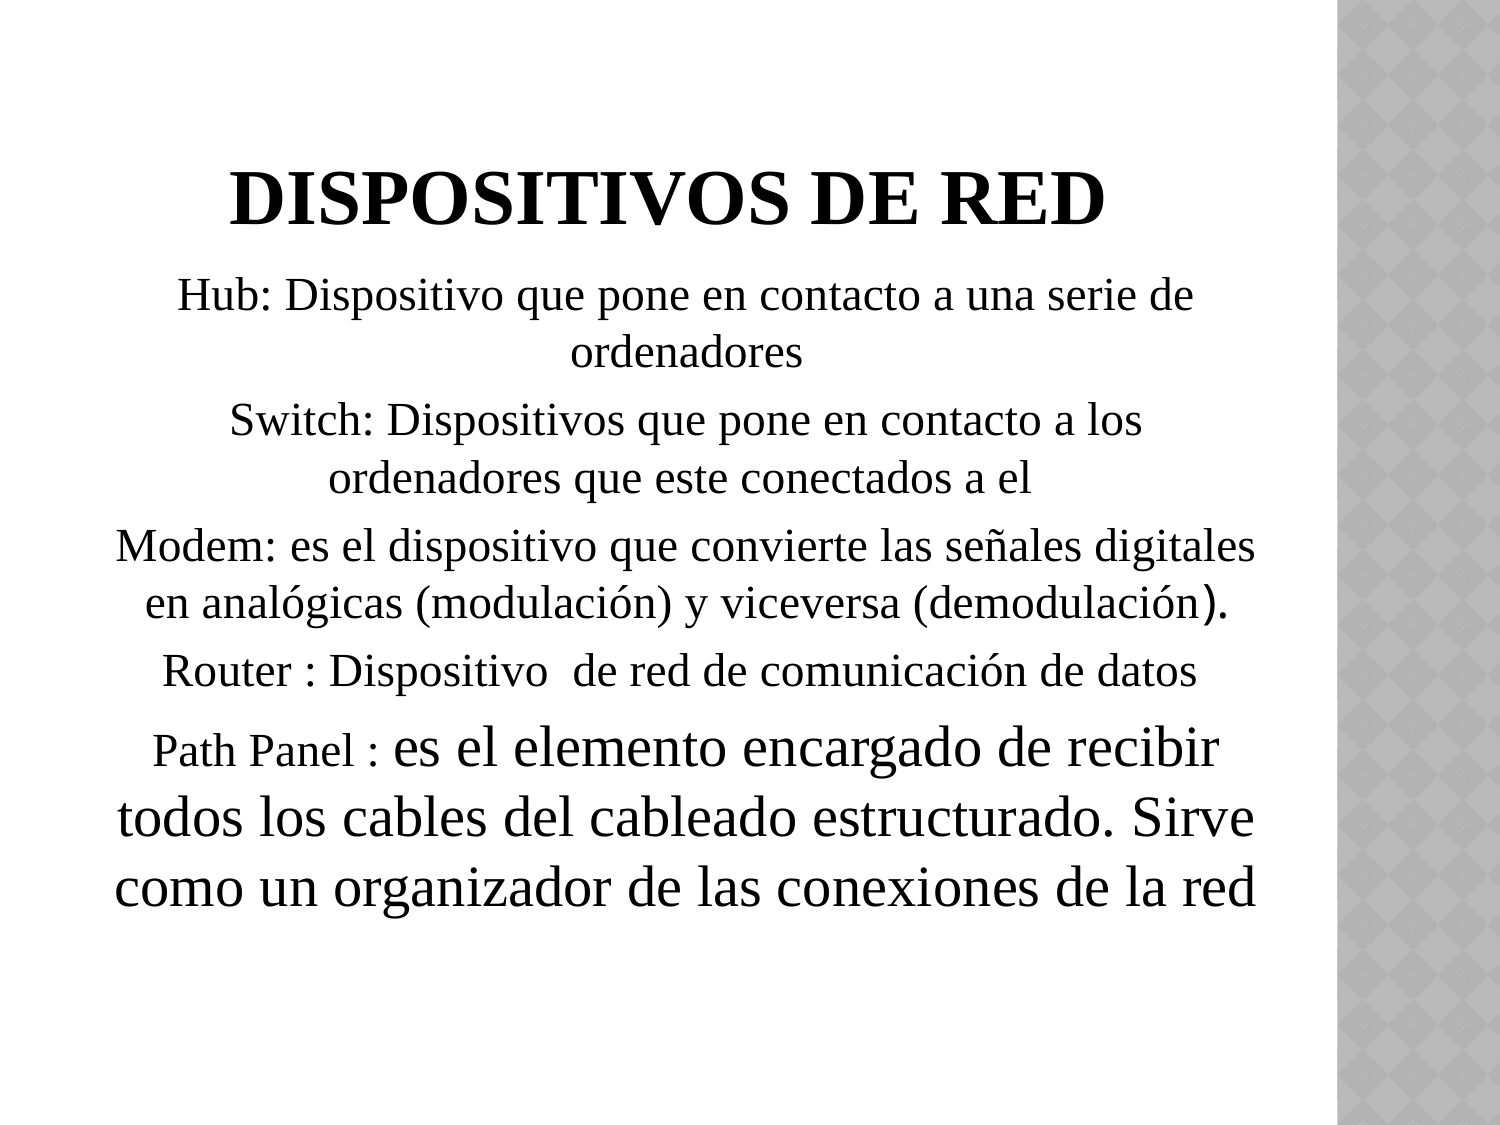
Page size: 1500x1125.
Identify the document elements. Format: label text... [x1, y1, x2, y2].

title Dispositivos De Red [75, 52, 1263, 240]
list Hub: Dispositivo que pone en contacto a una serie de ordenadores Switch: Dispositivos que pone en contacto a los ordenadores que este conectados a el Modem: es el dispositivo que convierte las señales digitales en analógicas (modulación) y viceversa (demodulación). Router : Dispositivo de red de comunicación de datos Path Panel : es el elemento encargado de recibir todos los cables del cableado estructurado. Sirve como un organizador de las conexiones de la red [88, 255, 1276, 1051]
